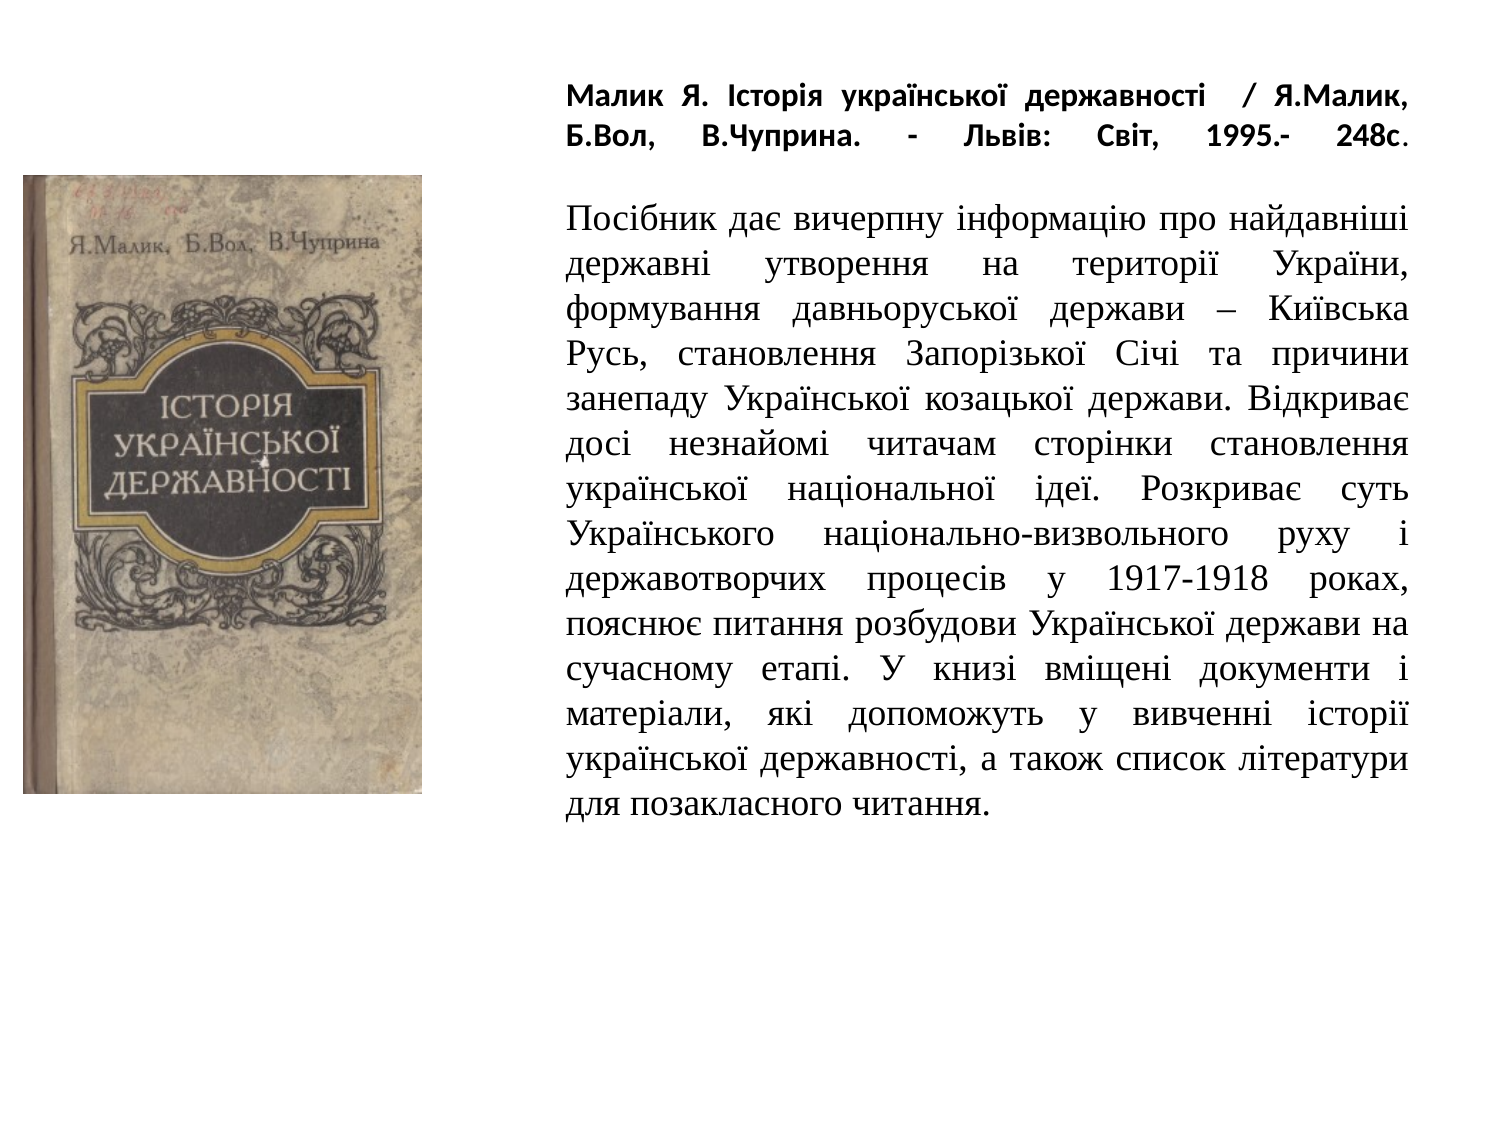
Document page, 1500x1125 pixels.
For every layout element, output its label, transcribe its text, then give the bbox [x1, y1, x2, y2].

title Малик Я. Історія української державності / Я.Малик, Б.Вол, В.Чуприна. - Львів: Світ, 1995.- 248с. Посібник дає вичерпну інформацію про найдавніші державні утворення на території України, формування давньоруської держави – Київська Русь, становлення Запорізької Січі та причини занепаду Української козацької держави. Відкриває досі незнайомі читачам сторінки становлення української національної ідеї. Розкриває суть Українського національно-визвольного руху і державотворчих процесів у 1917-1918 роках, пояснює питання розбудови Української держави на сучасному етапі. У книзі вміщені документи і матеріали, які допоможуть у вивченні історії української державності, а також список літератури для позакласного читання. [550, 152, 1425, 305]
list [23, 175, 423, 795]
